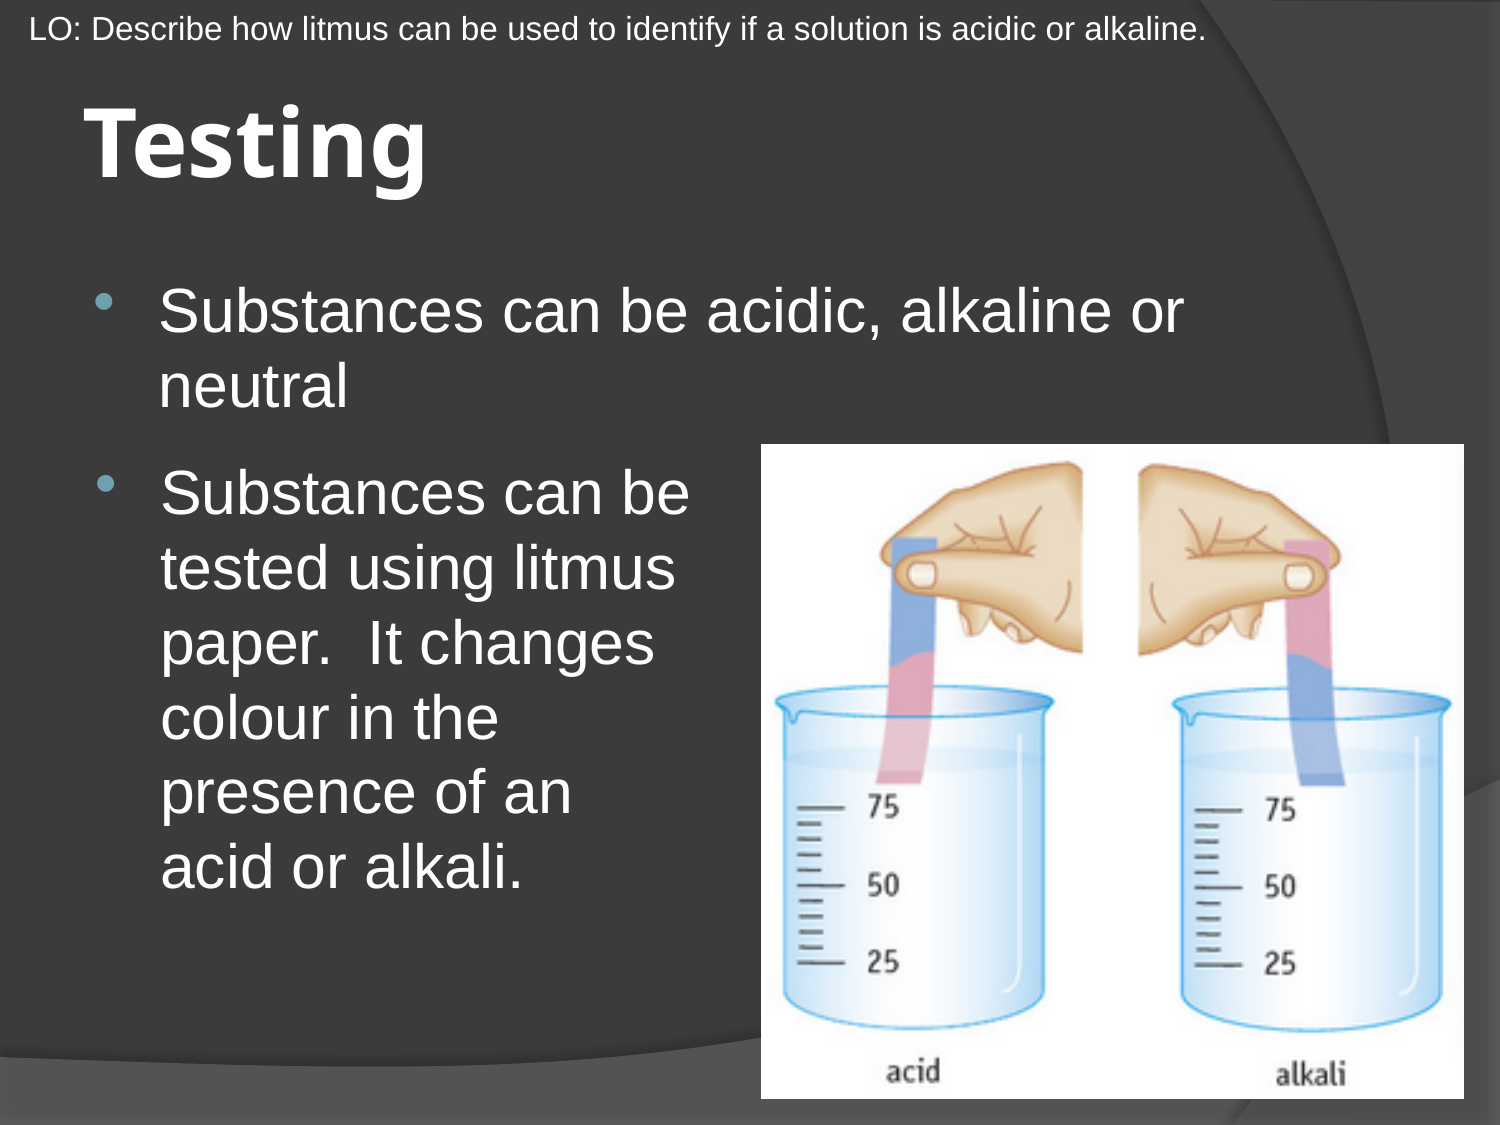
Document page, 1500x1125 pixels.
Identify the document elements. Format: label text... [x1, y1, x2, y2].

text_box LO: Describe how litmus can be used to identify if a solution is acidic or alkaline. [13, 0, 1365, 55]
text_box Substances can be tested using litmus paper. It changes colour in the presence of an acid or alkali. [76, 444, 715, 1035]
title Testing [75, 55, 1300, 233]
picture [761, 444, 1465, 1099]
list Substances can be acidic, alkaline or neutral [75, 262, 1300, 1005]
